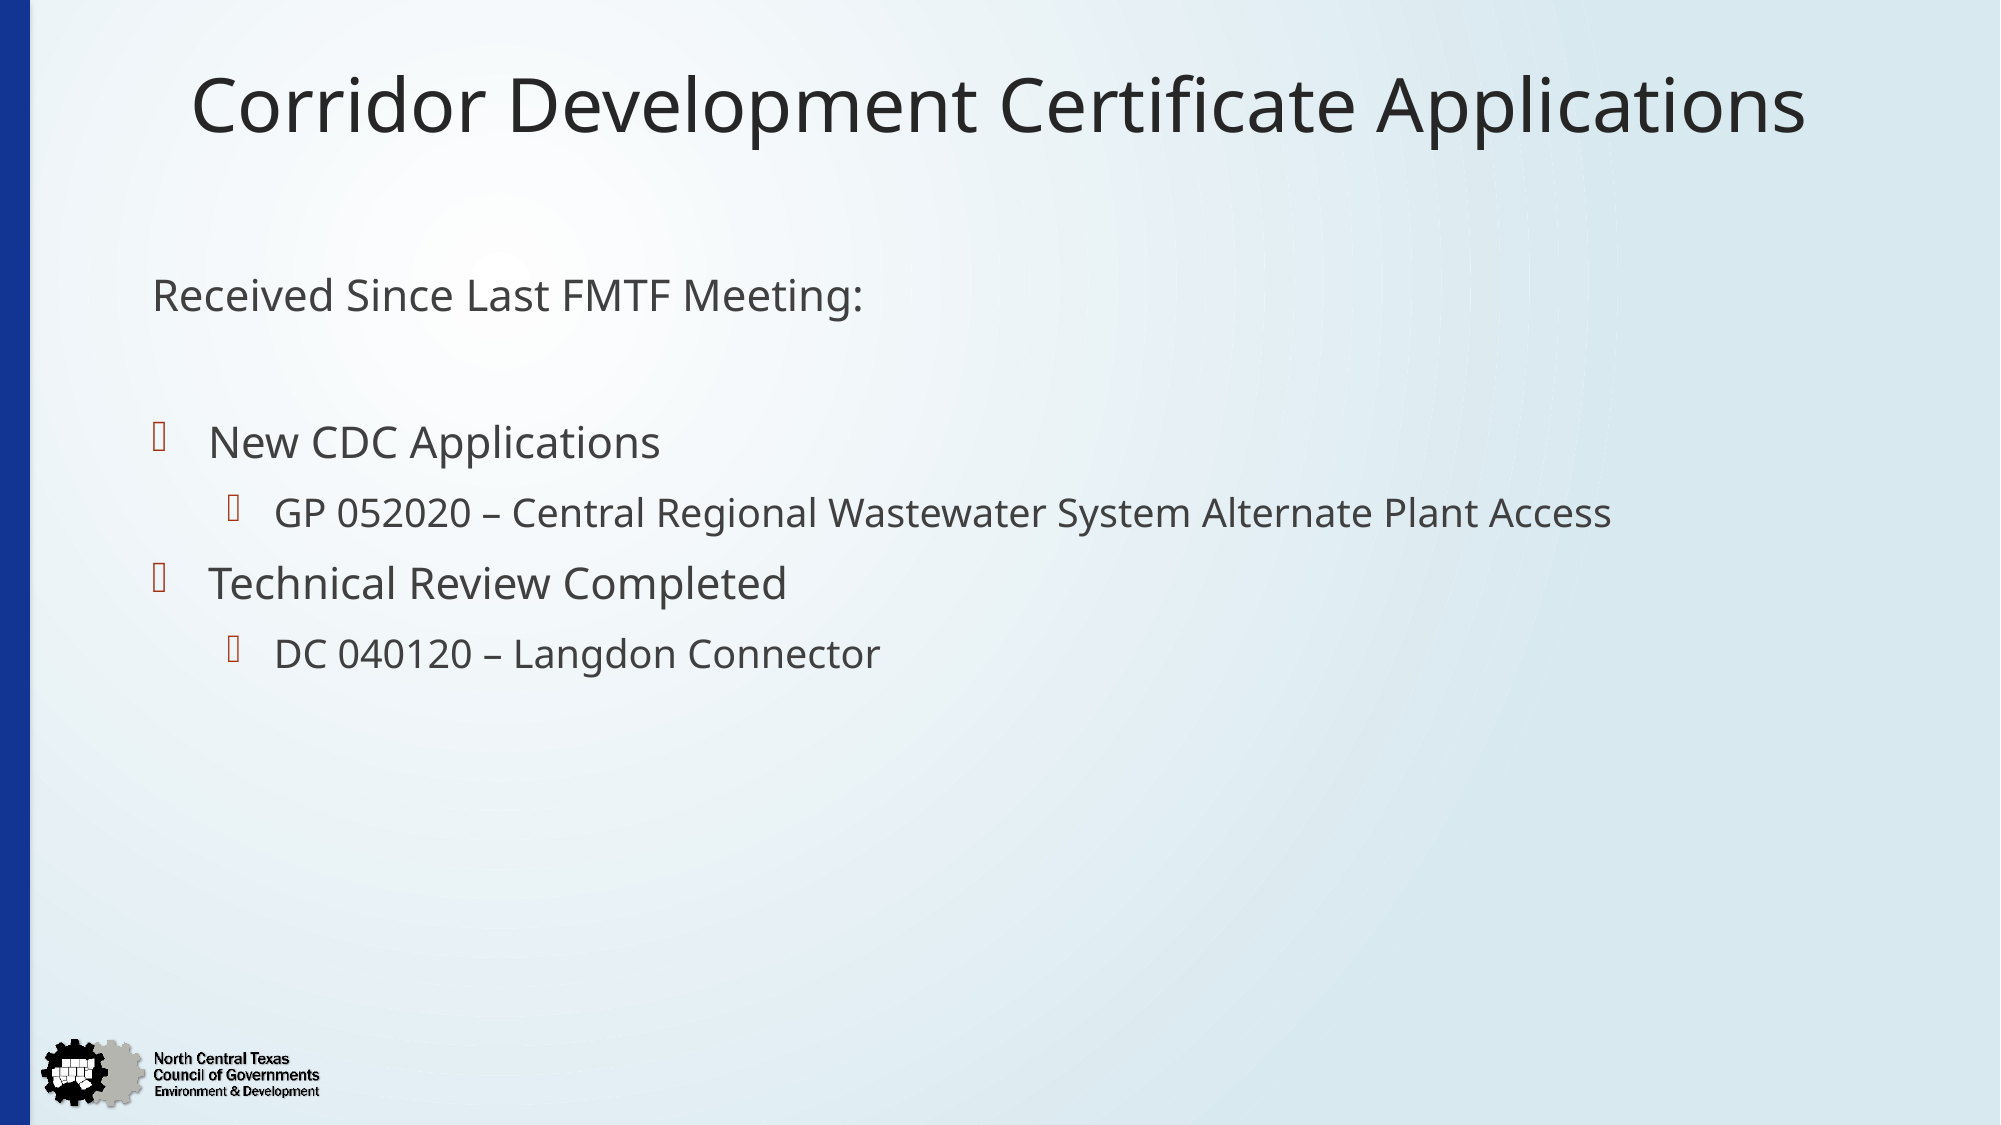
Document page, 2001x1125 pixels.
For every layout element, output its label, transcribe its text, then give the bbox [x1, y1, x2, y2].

title Corridor Development Certificate Applications [112, 50, 1888, 179]
picture [36, 1036, 324, 1112]
list Received Since Last FMTF Meeting: New CDC Applications GP 052020 – Central Regional Wastewater System Alternate Plant Access Technical Review Completed DC 040120 – Langdon Connector [136, 260, 1888, 872]
